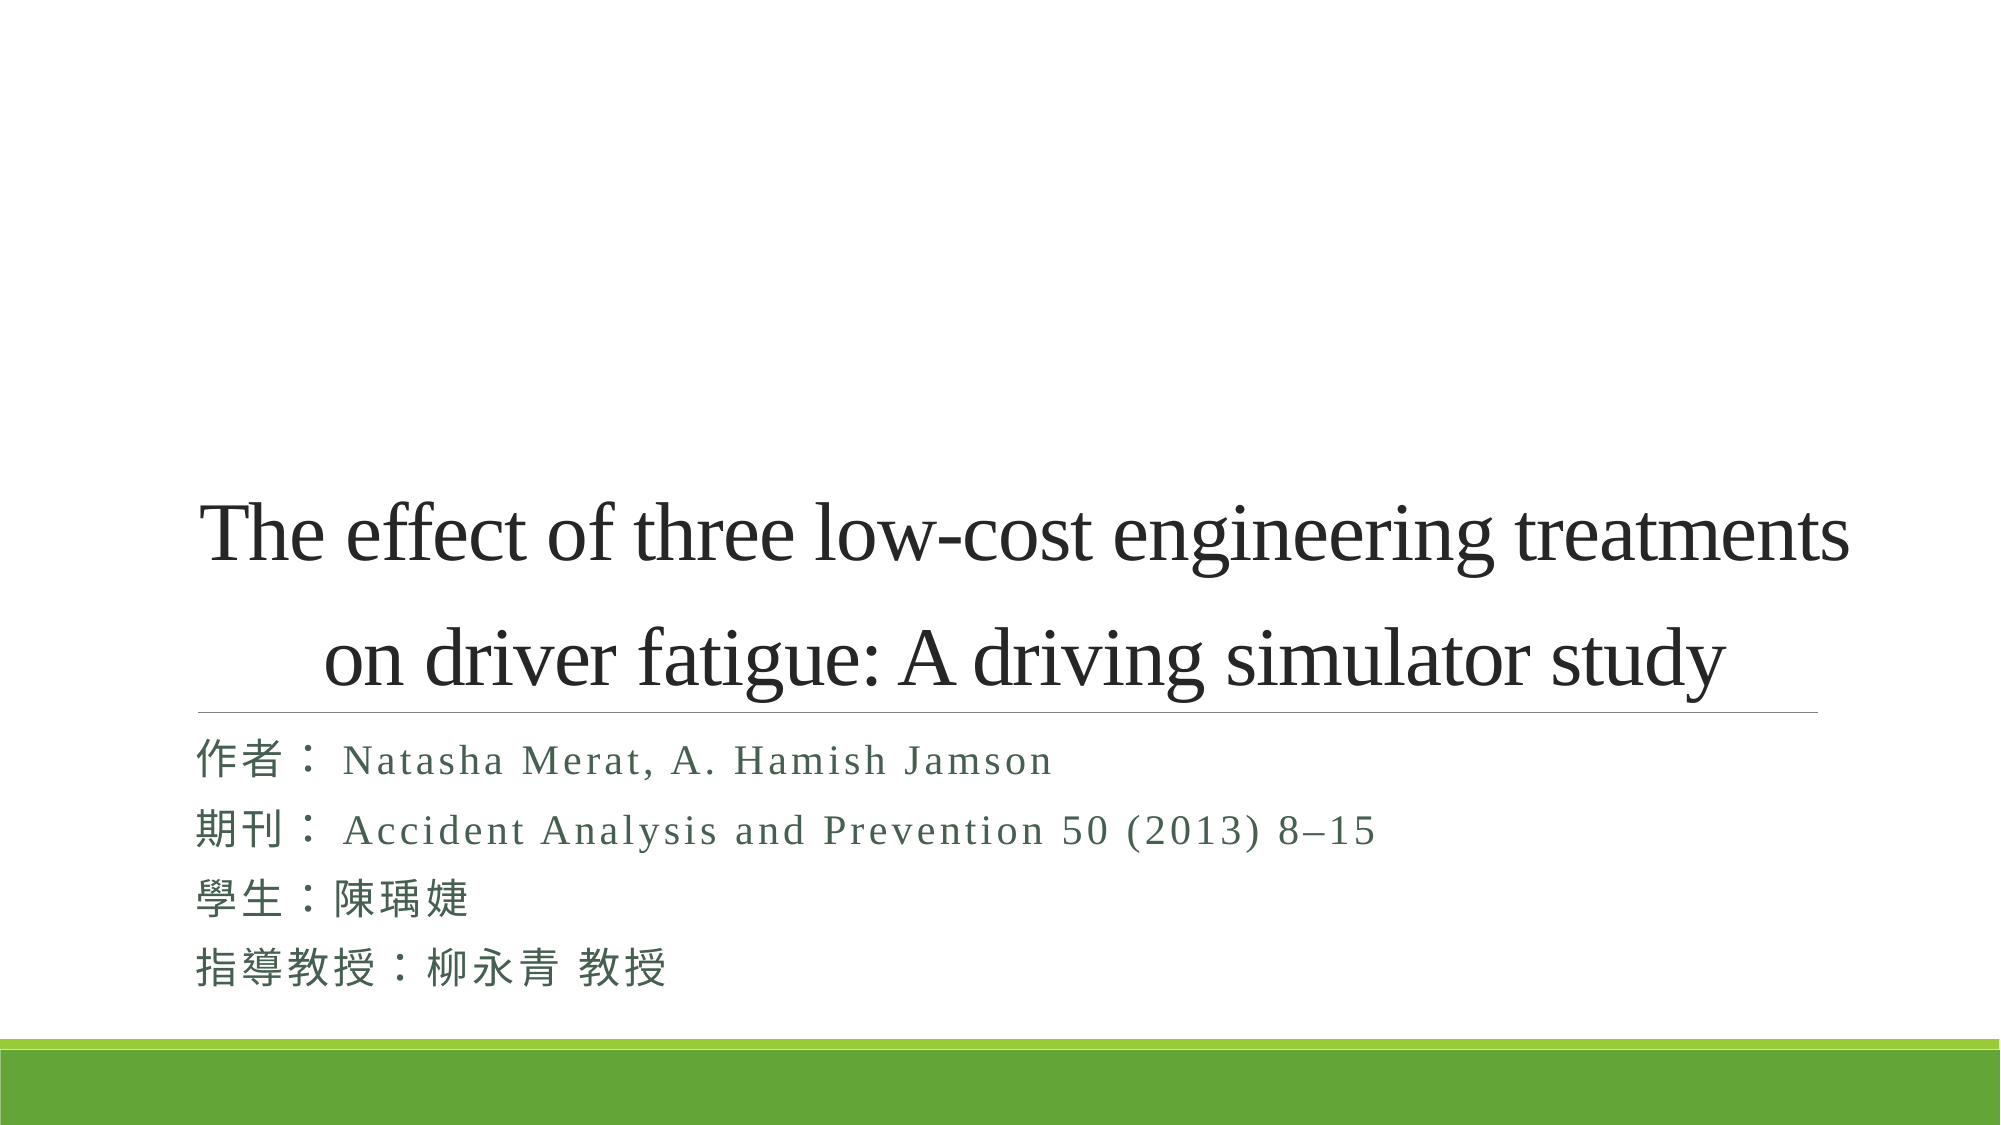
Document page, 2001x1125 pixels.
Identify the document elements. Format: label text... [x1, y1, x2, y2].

title The effect of three low-cost engineering treatments on driver fatigue: A driving simulator study [150, 124, 1902, 710]
subtitle 作者：Natasha Merat, A. Hamish Jamson 期刊：Accident Analysis and Prevention 50 (2013) 8–15 學生：陳瑀婕 指導教授：柳永青 教授 [180, 730, 1831, 1001]
